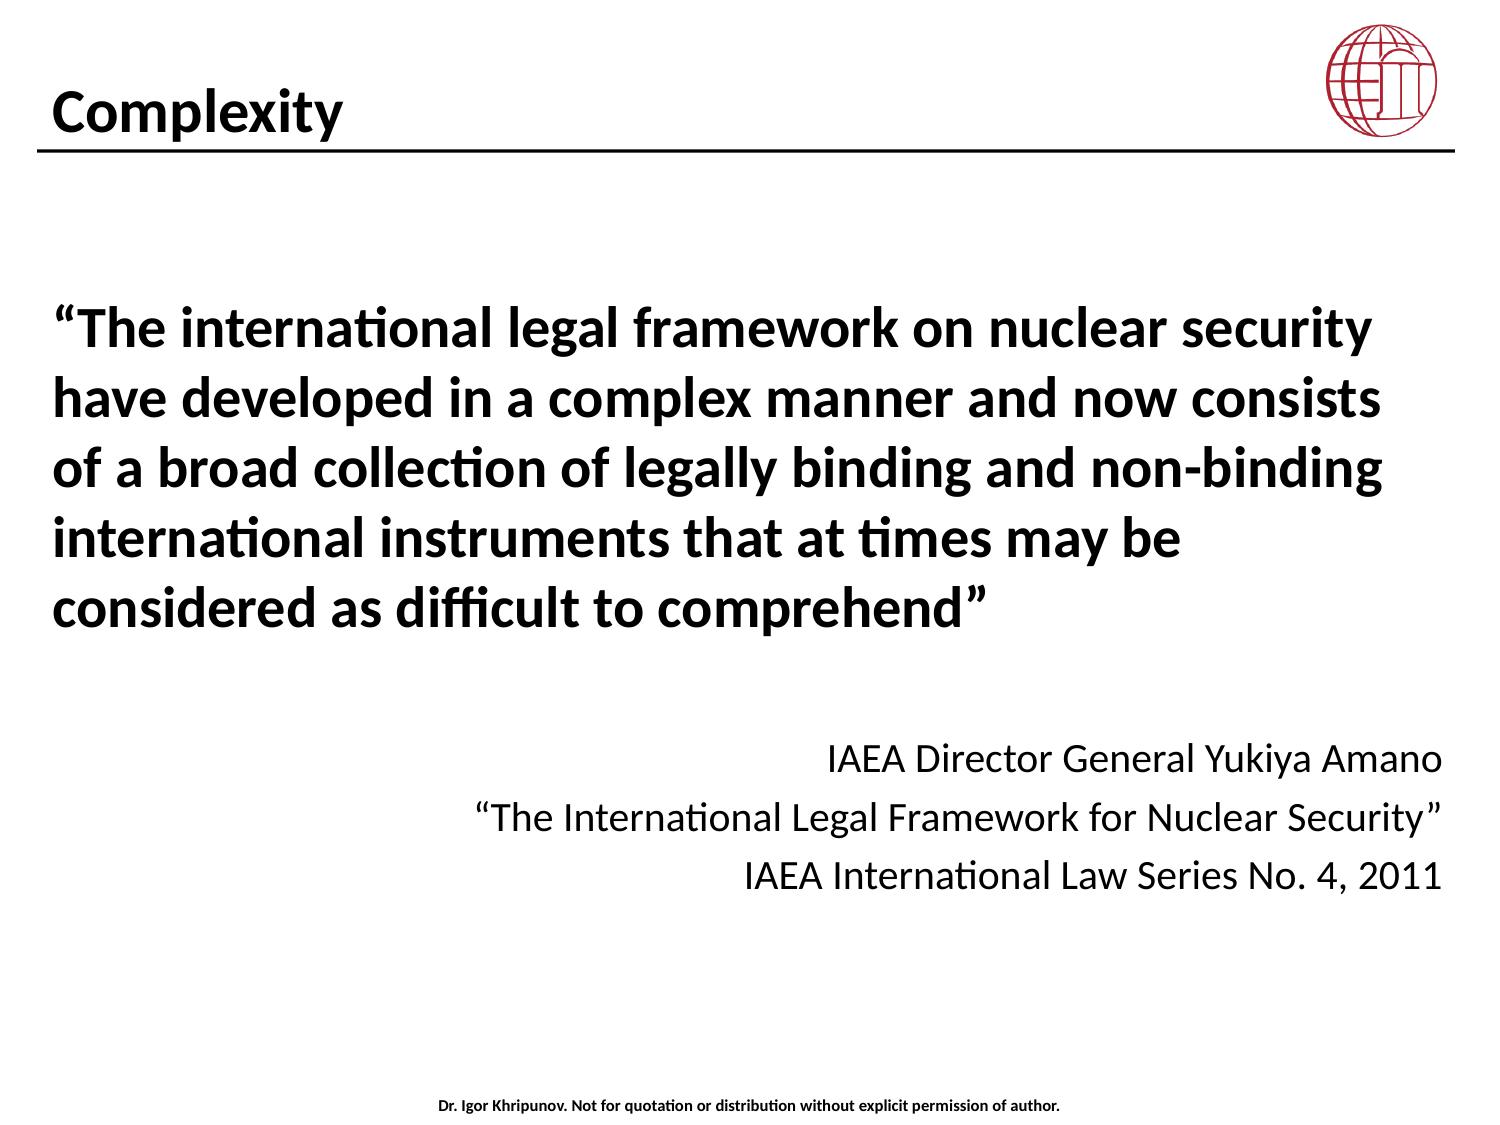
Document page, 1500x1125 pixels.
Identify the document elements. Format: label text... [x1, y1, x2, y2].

list “The international legal framework on nuclear security have developed in a complex manner and now consists of a broad collection of legally binding and non-binding international instruments that at times may be considered as difficult to comprehend” IAEA Director General Yukiya Amano “The International Legal Framework for Nuclear Security” IAEA International Law Series No. 4, 2011 [37, 174, 1459, 1013]
picture [1325, 24, 1438, 138]
title Complexity [37, 12, 1313, 154]
